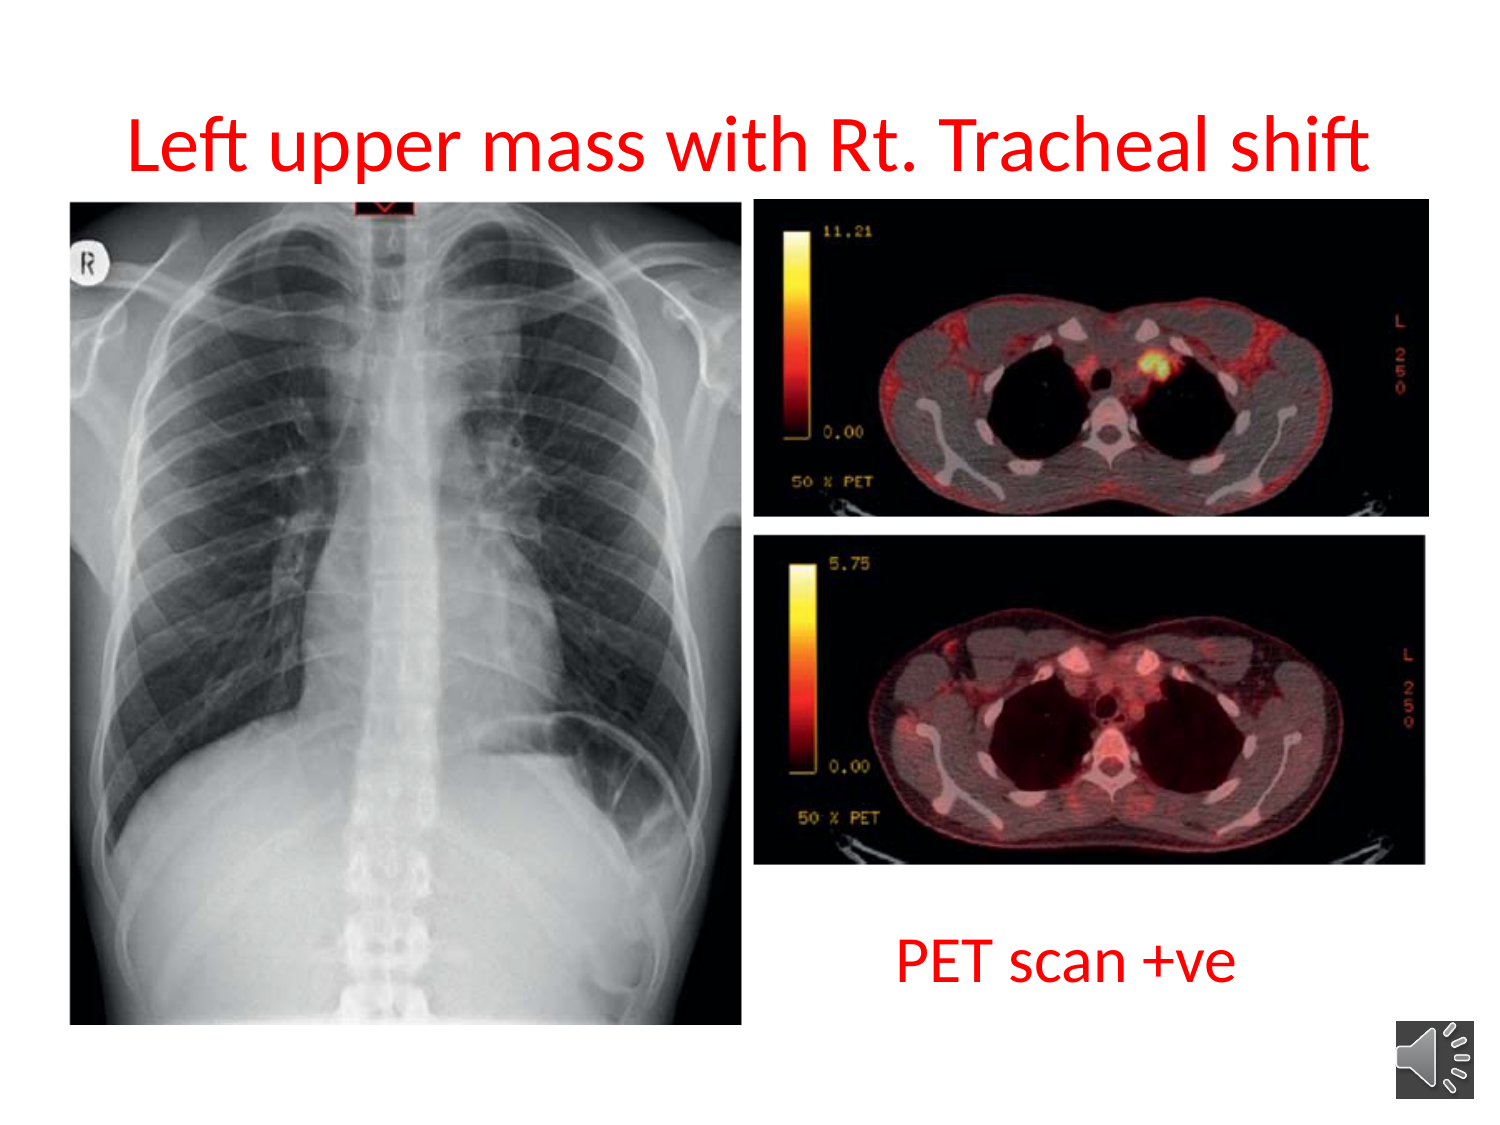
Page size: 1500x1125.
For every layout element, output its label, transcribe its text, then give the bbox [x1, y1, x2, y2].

list PET scan +ve [754, 883, 1425, 1005]
title Left upper mass with Rt. Tracheal shift [75, 45, 1425, 198]
picture [1394, 1019, 1476, 1101]
picture [62, 199, 1429, 1026]
